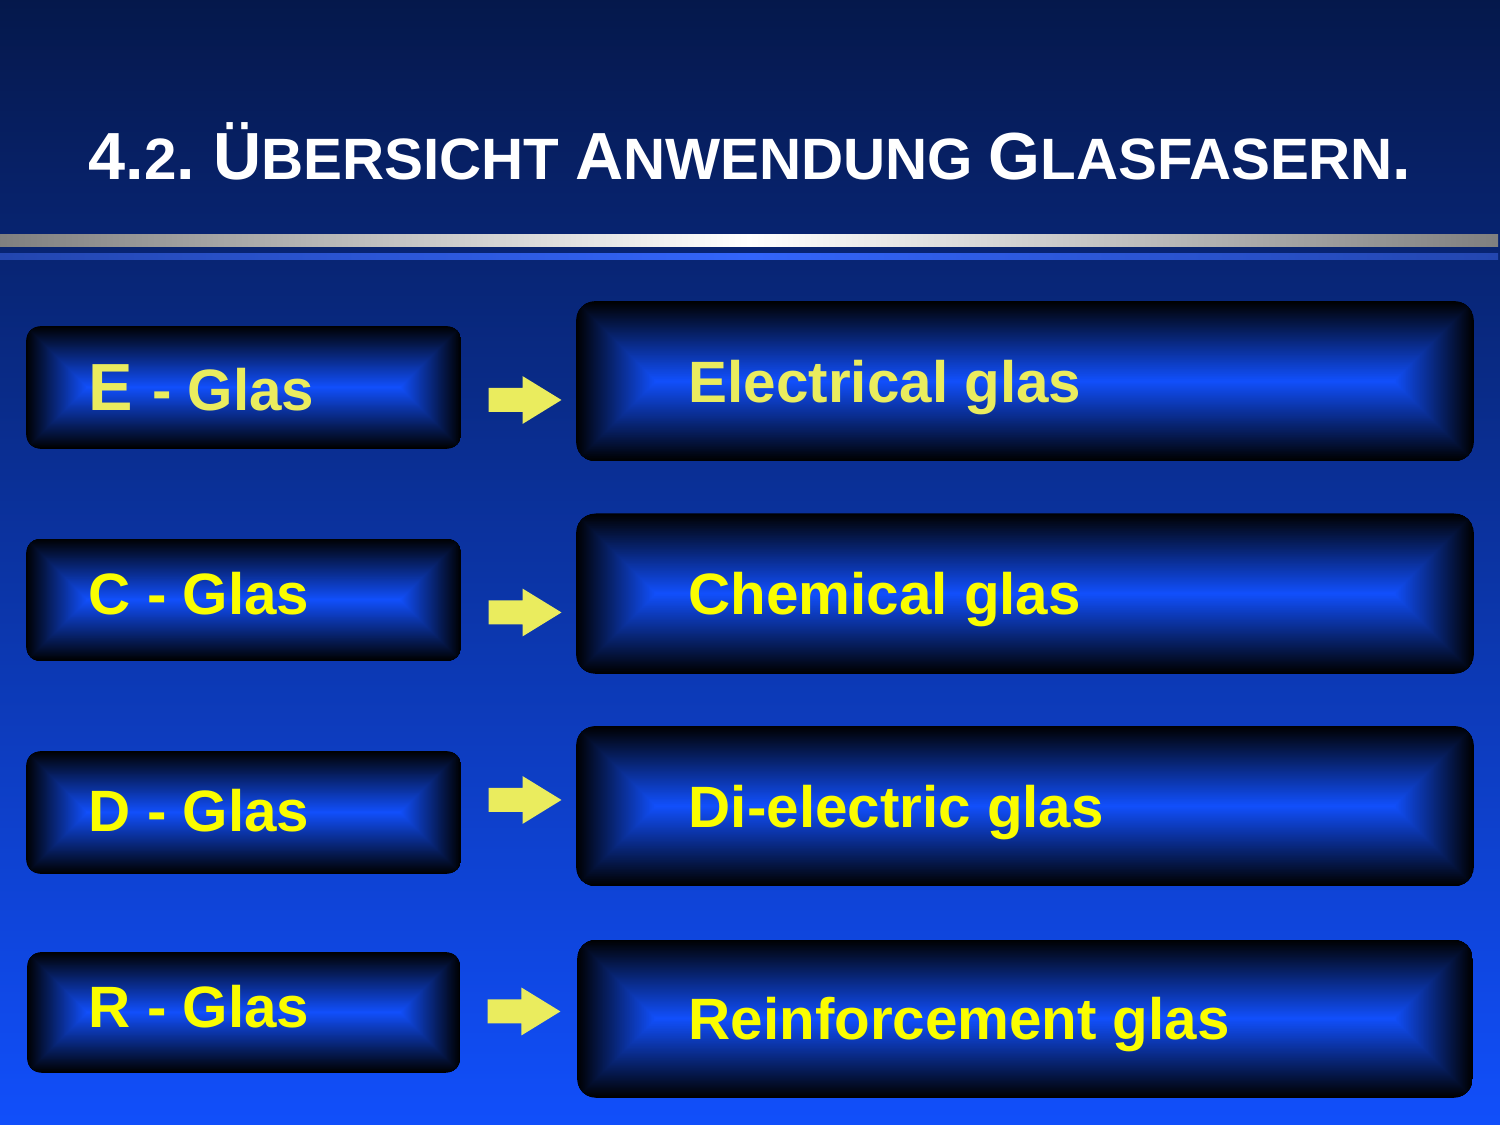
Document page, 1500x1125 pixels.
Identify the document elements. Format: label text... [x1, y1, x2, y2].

text_box [577, 939, 1473, 1098]
text_box D - Glas [74, 765, 464, 850]
text_box [488, 776, 562, 824]
text_box E - Glas [74, 336, 464, 432]
text_box [26, 538, 462, 662]
text_box [488, 376, 562, 424]
text_box [576, 513, 1474, 674]
text_box Electrical glas [599, 336, 1389, 422]
text_box [26, 326, 462, 449]
text_box [26, 951, 461, 1073]
text_box [576, 725, 1474, 887]
title 4.2. ÜBERSICHT ANWENDUNG GLASFASERN. [11, 36, 1489, 201]
text_box [487, 987, 561, 1036]
text_box Chemical glas [599, 549, 1389, 634]
text_box R - Glas [74, 961, 464, 1047]
text_box [488, 588, 562, 637]
text_box [26, 751, 462, 874]
text_box Di-electric glas [599, 761, 1389, 847]
text_box Reinforcement glas [599, 974, 1389, 1059]
text_box C - Glas [74, 549, 464, 634]
text_box [576, 301, 1474, 462]
